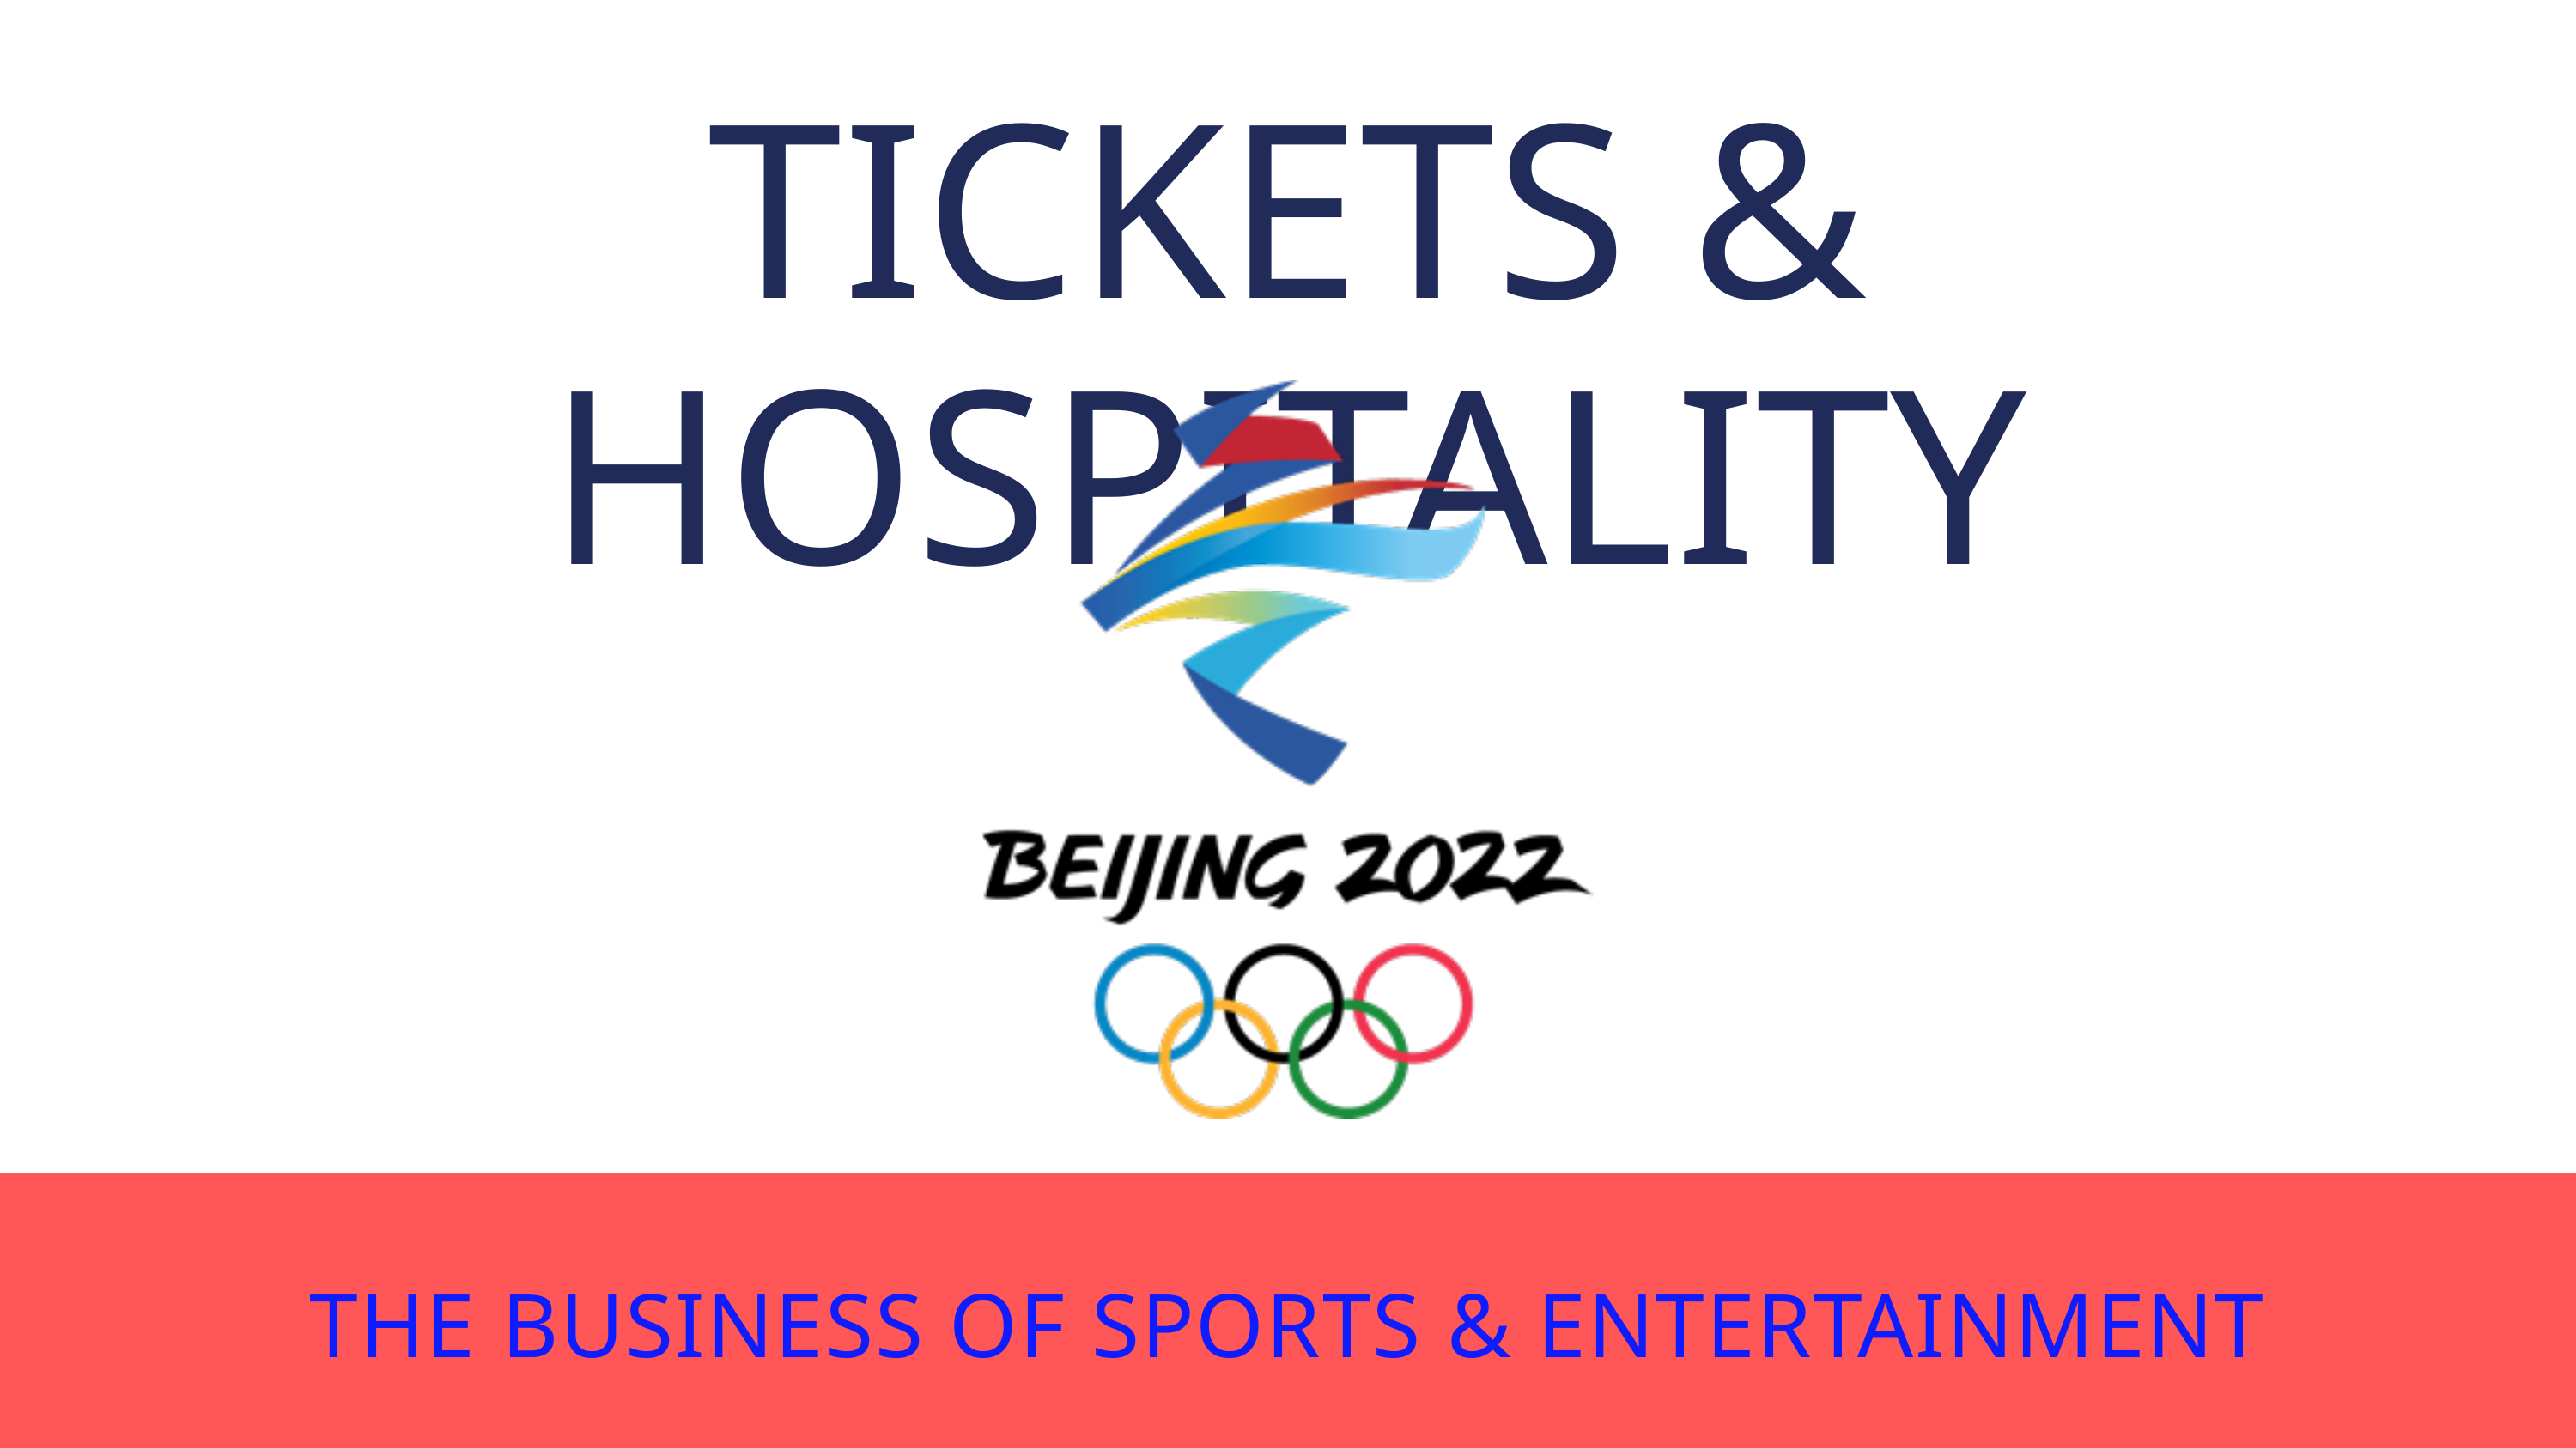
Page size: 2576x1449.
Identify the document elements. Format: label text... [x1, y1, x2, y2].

text_box THE BUSINESS OF SPORTS & ENTERTAINMENT [191, 1252, 2385, 1375]
text_box TICKETS & HOSPITALITY [196, 81, 2380, 613]
picture [982, 379, 1594, 1119]
text_box [0, 1173, 2576, 1449]
